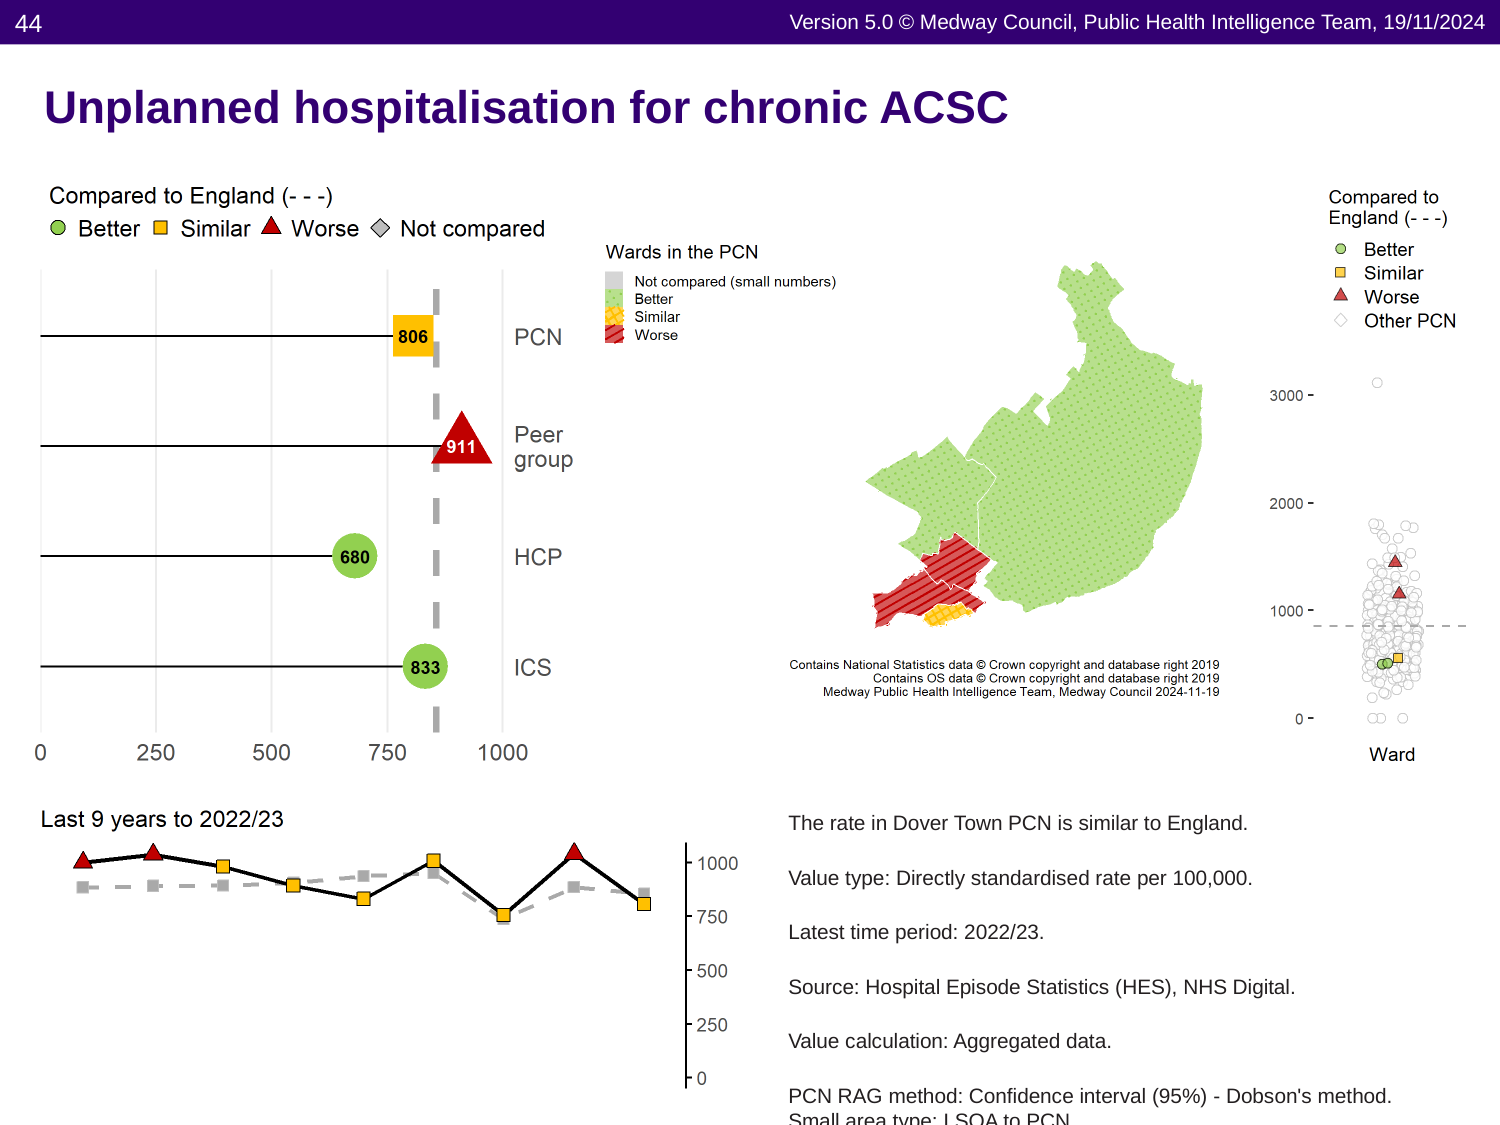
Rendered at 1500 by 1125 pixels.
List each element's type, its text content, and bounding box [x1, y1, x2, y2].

title Unplanned hospitalisation for chronic ACSC [29, 70, 1471, 138]
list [29, 164, 585, 776]
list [1233, 164, 1483, 776]
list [29, 798, 751, 1107]
list Version 5.0 © Medway Council, Public Health Intelligence Team, 19/11/2024 [419, 0, 1500, 43]
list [605, 164, 1221, 776]
list 44 [0, 0, 95, 95]
list The rate in Dover Town PCN is similar to England. Value type: Directly standardised rate per 100,000. Latest time period: 2022/23. Source: Hospital Episode Statistics (HES), NHS Digital. Value calculation: Aggregated data. PCN RAG method: Confidence interval (95%) - Dobson's method. Small area type: LSOA to PCN. [773, 802, 1483, 1106]
